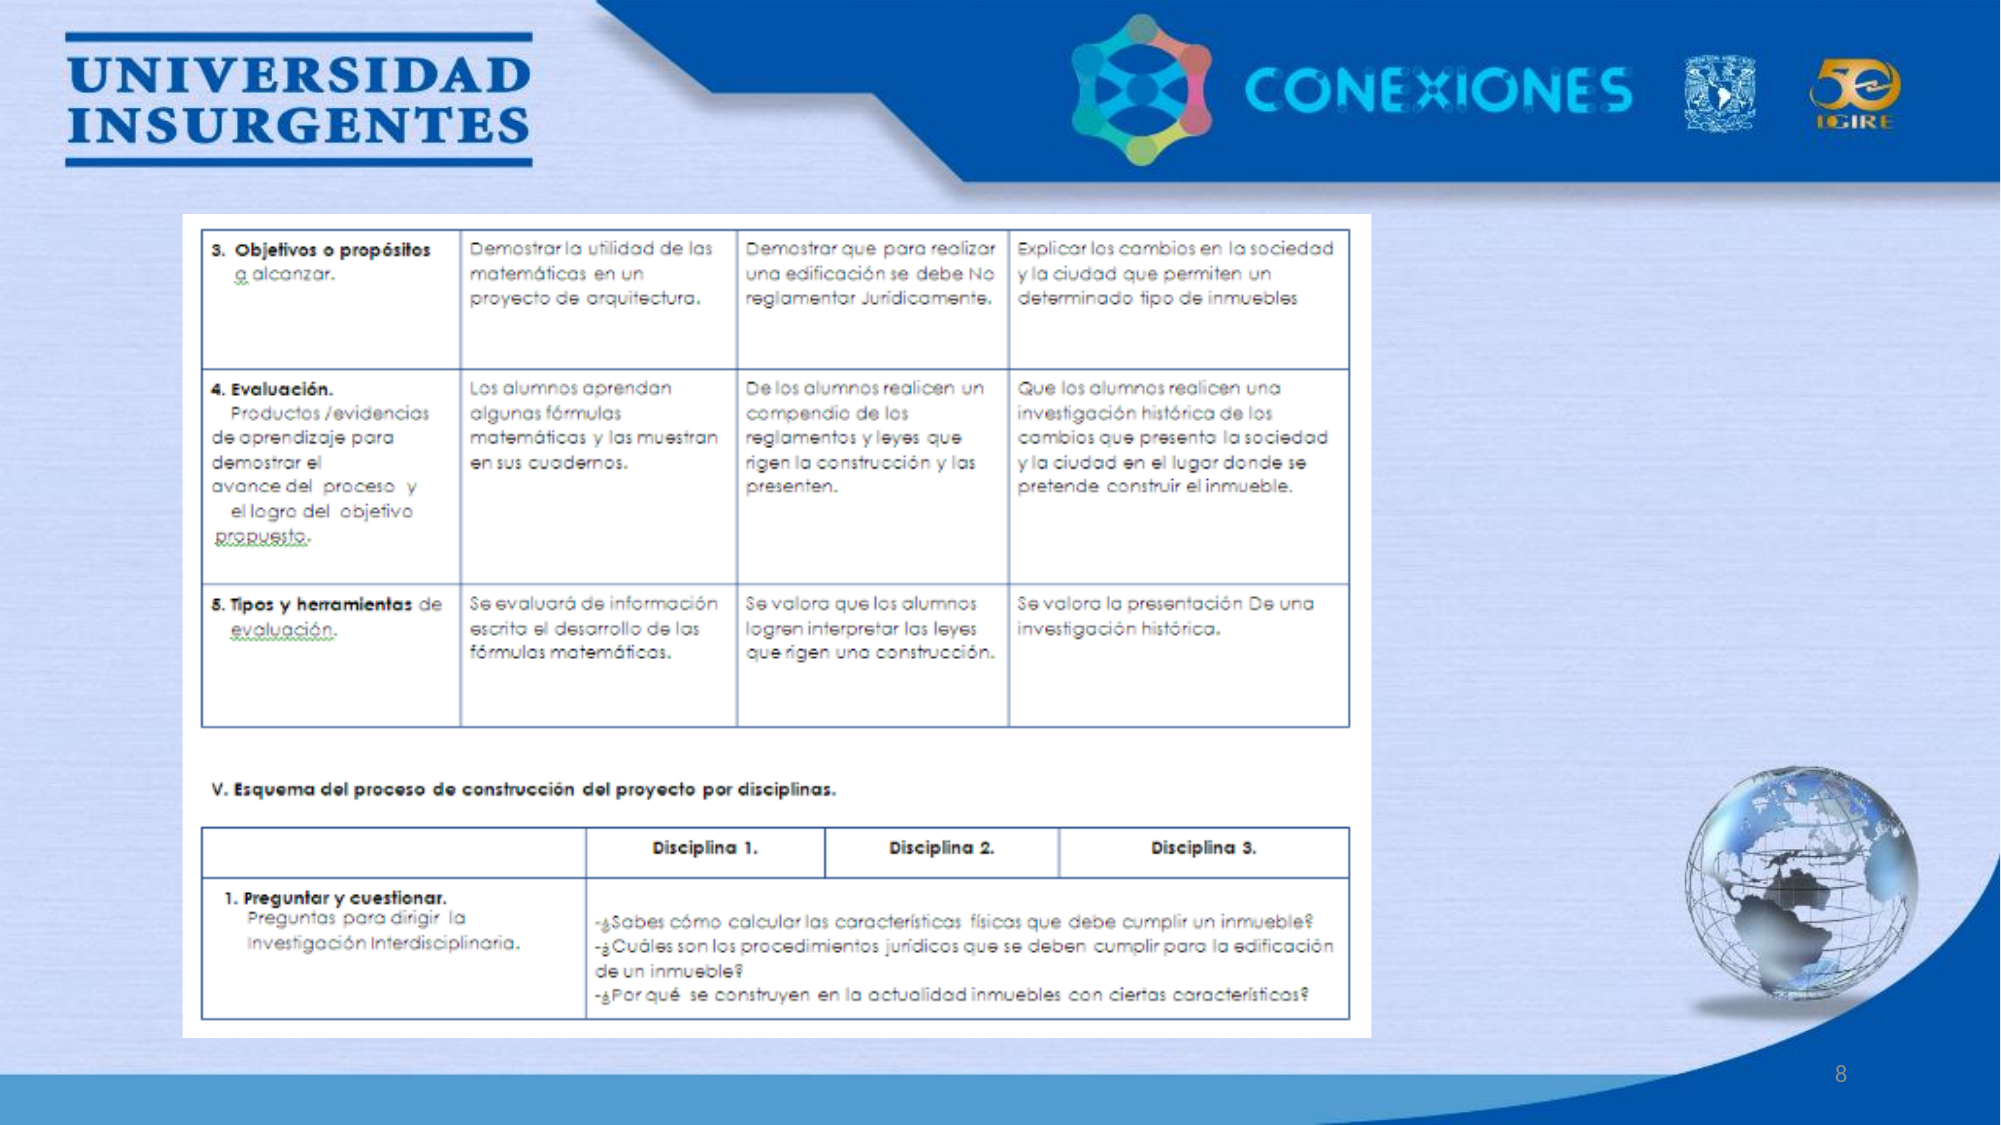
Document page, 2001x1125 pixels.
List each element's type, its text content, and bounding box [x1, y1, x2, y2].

slide_number 8 [1412, 1042, 1863, 1103]
picture [0, 0, 2001, 1125]
